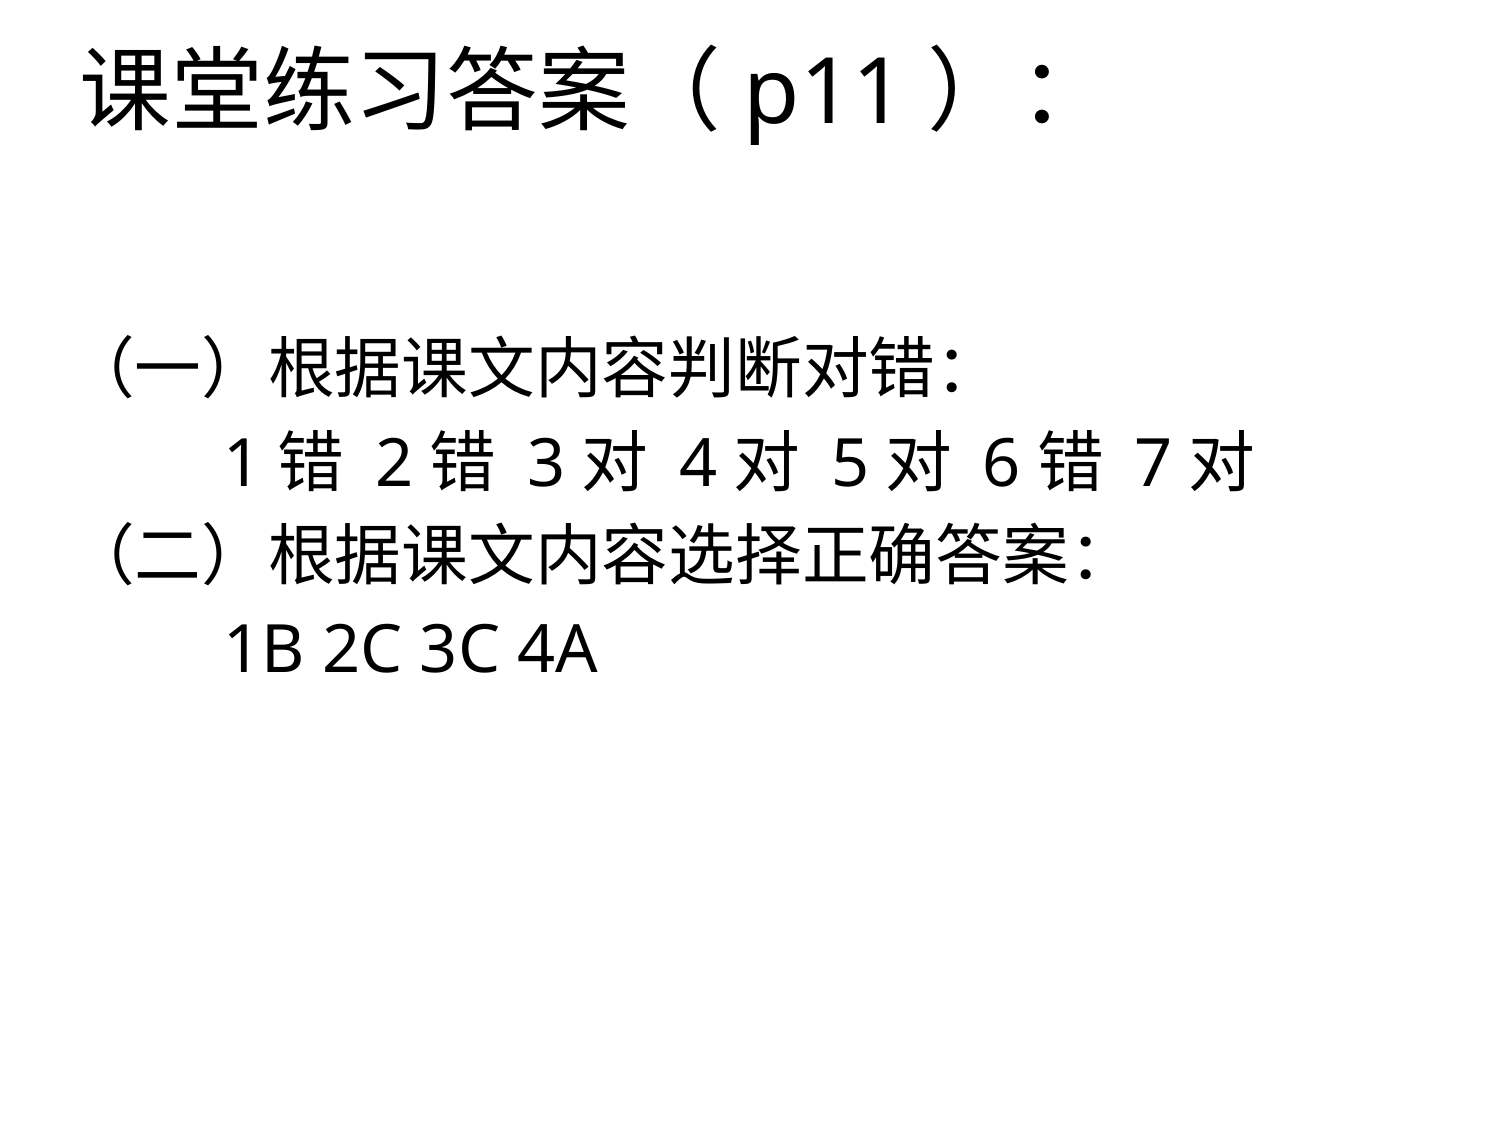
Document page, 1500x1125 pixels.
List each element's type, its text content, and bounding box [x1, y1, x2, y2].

title 课堂练习答案（p11）： [64, 19, 1344, 150]
list （一）根据课文内容判断对错： 1错 2错 3对 4对 5对 6错 7对 （二）根据课文内容选择正确答案： 1B 2C 3C 4A [53, 318, 1500, 752]
